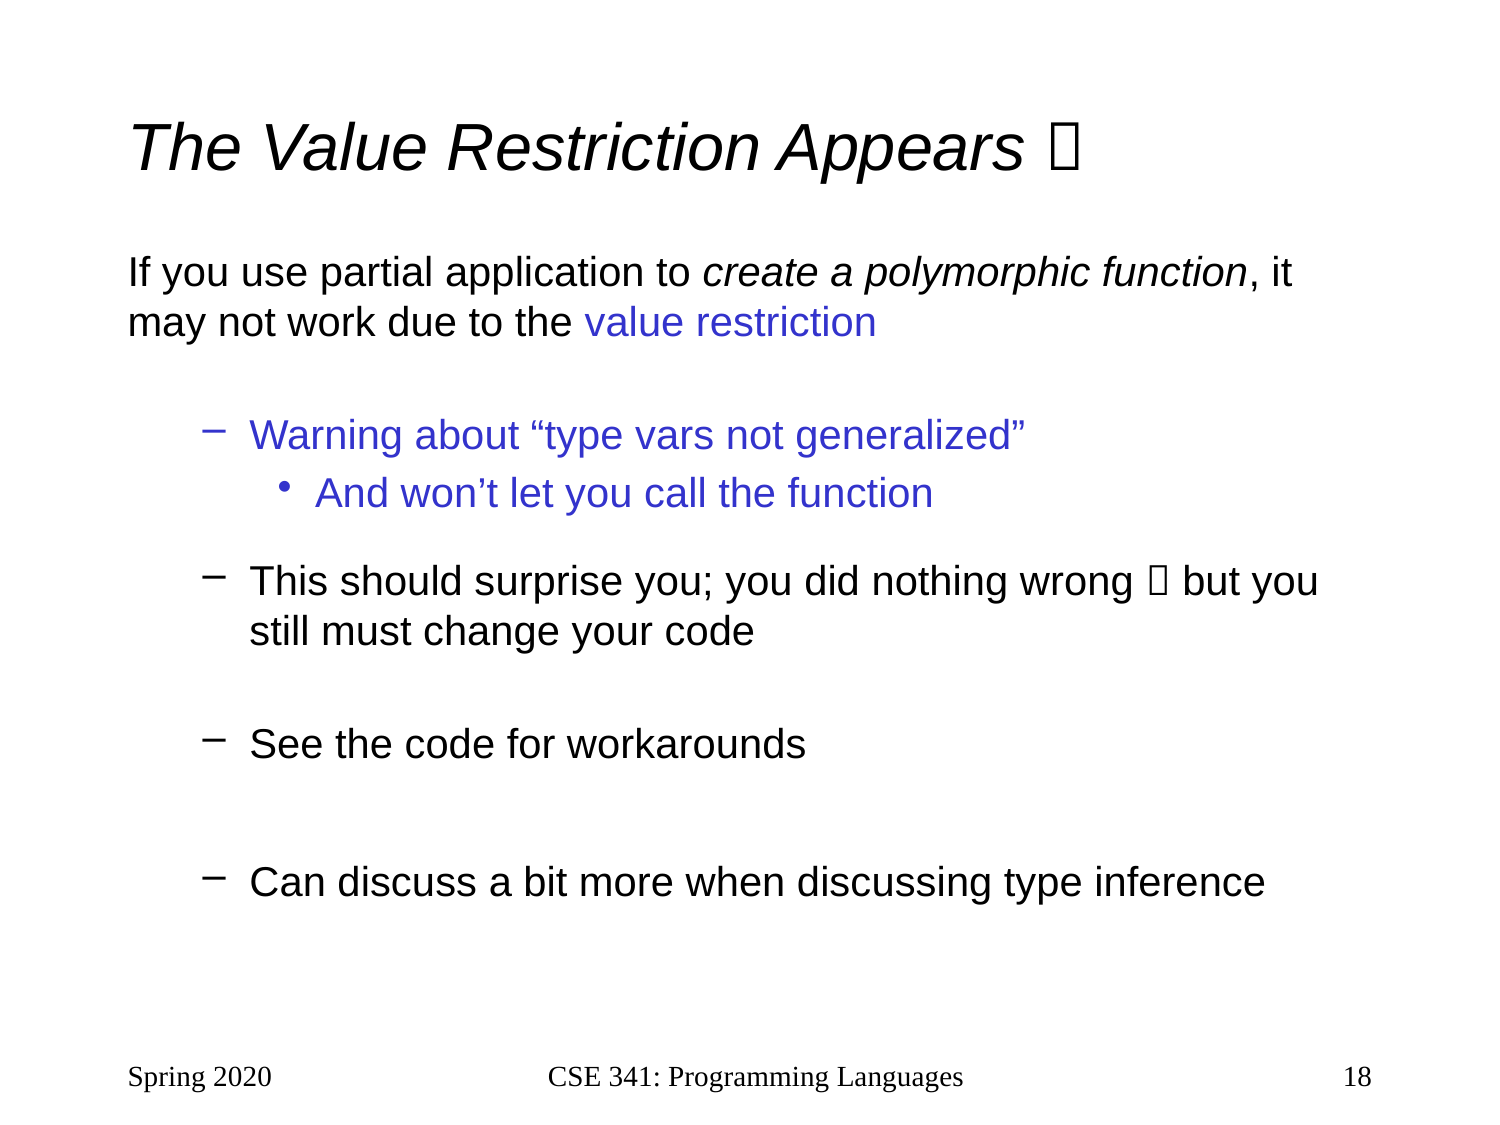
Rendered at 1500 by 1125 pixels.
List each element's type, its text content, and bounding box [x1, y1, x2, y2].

slide_number 18 [1074, 1049, 1388, 1125]
slide_number Spring 2020 [112, 1049, 426, 1125]
footer CSE 341: Programming Languages [474, 1049, 1038, 1125]
title The Value Restriction Appears  [112, 49, 1388, 237]
list If you use partial application to create a polymorphic function, it may not work due to the value restriction Warning about “type vars not generalized” And won’t let you call the function This should surprise you; you did nothing wrong  but you still must change your code See the code for workarounds Can discuss a bit more when discussing type inference [112, 237, 1388, 976]
